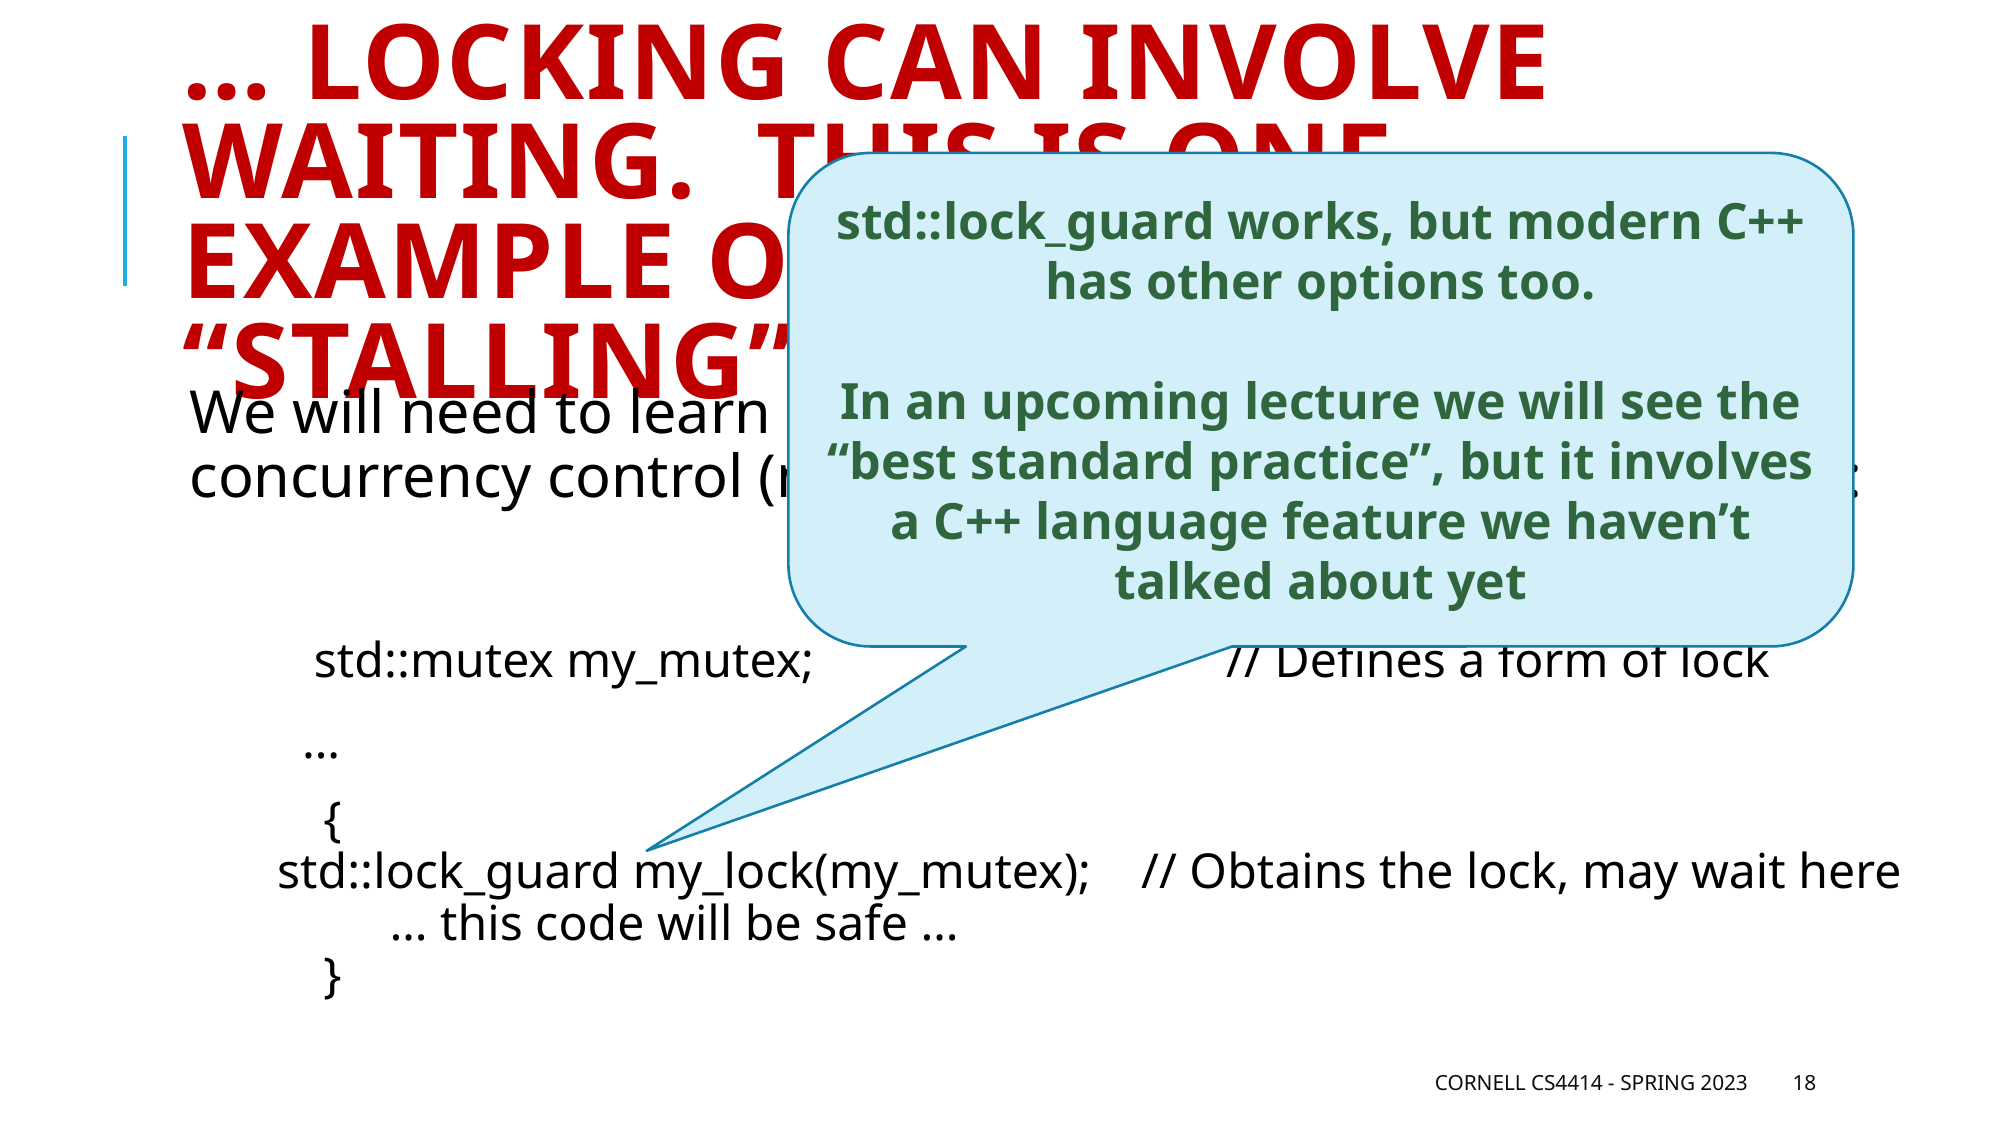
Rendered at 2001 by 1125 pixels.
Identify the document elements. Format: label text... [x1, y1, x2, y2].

list We will need to learn to use locking or other forms of concurrency control (mutual exclusion). For example, in C++: std::mutex my_mutex; // Defines a form of lock … { std::lock_guard my_lock(my_mutex); // Obtains the lock, may wait here … this code will be safe … } [168, 375, 1914, 1035]
text_box std::lock_guard works, but modern C++ has other options too. In an upcoming lecture we will see the “best standard practice”, but it involves a C++ language feature we haven’t talked about yet [645, 151, 1855, 853]
footer Cornell CS4414 - Spring 2023 [794, 1061, 1763, 1107]
slide_number 18 [1777, 1061, 1938, 1107]
title … locking can involve waiting. This is one example of a thread “stalling” [168, 96, 1914, 342]
